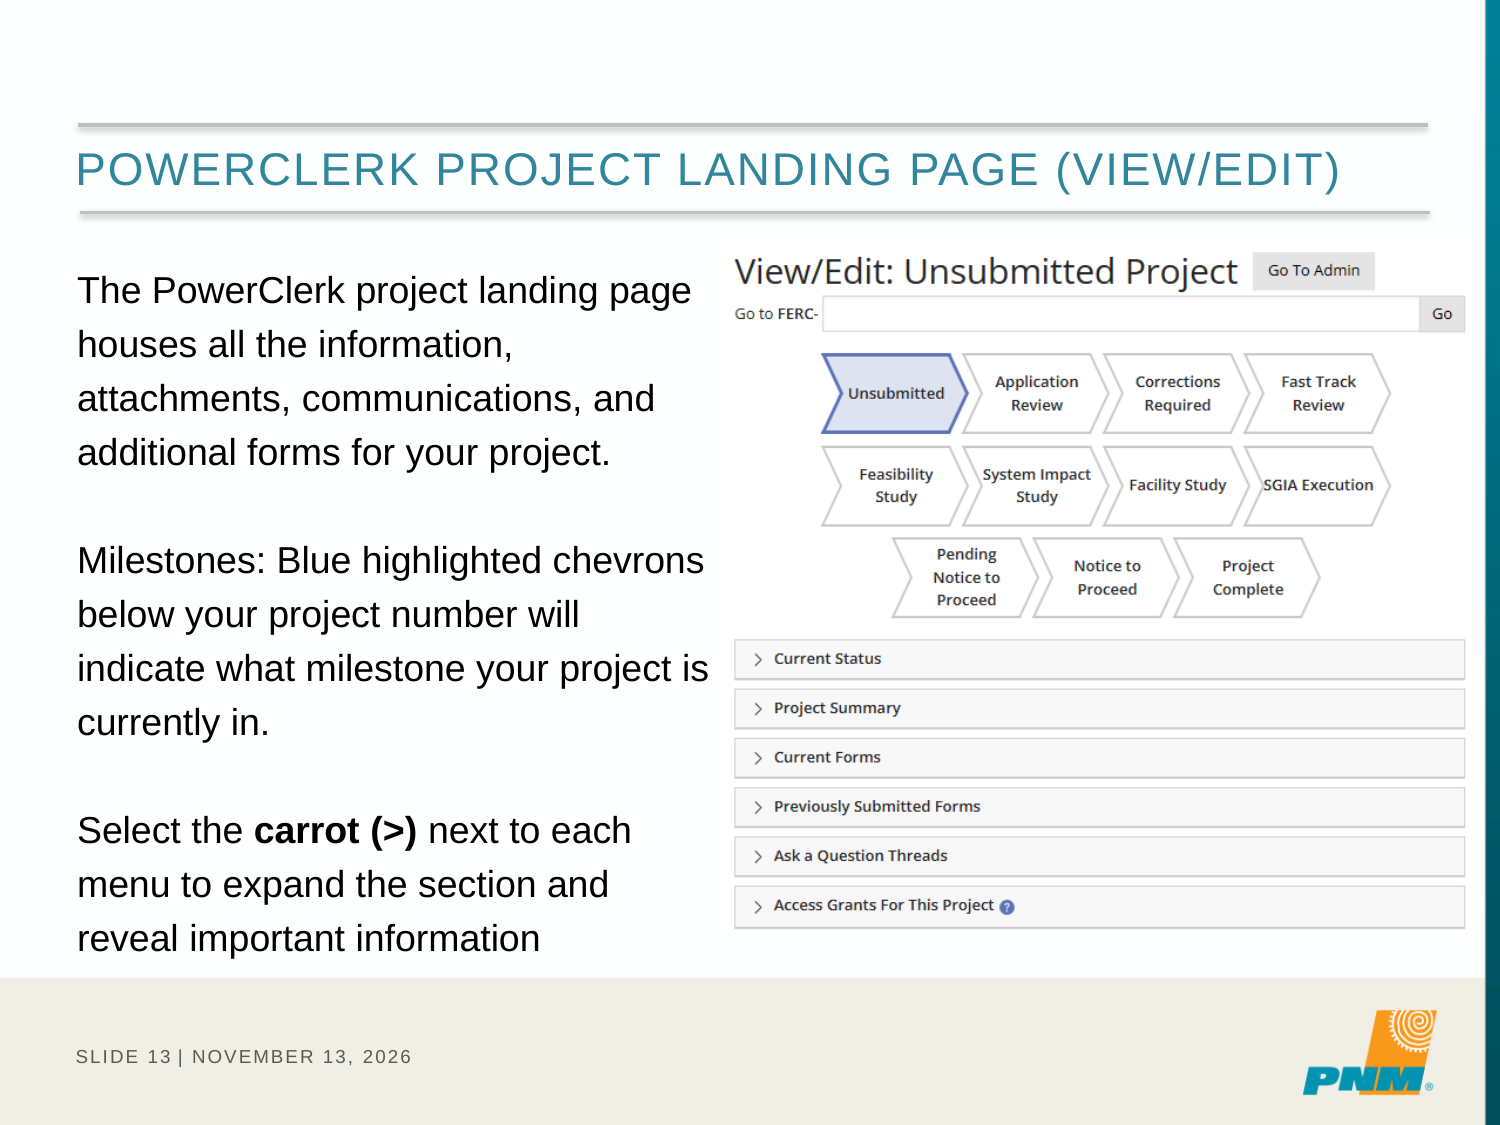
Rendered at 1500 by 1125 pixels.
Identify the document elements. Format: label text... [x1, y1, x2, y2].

picture [0, 0, 1500, 1125]
list The PowerClerk project landing page houses all the information, attachments, communications, and additional forms for your project. Milestones: Blue highlighted chevrons below your project number will indicate what milestone your project is currently in. Select the carrot (>) next to each menu to expand the section and reveal important information [62, 249, 725, 963]
title Powerclerk project landing page (view/edit) [60, 123, 1427, 212]
